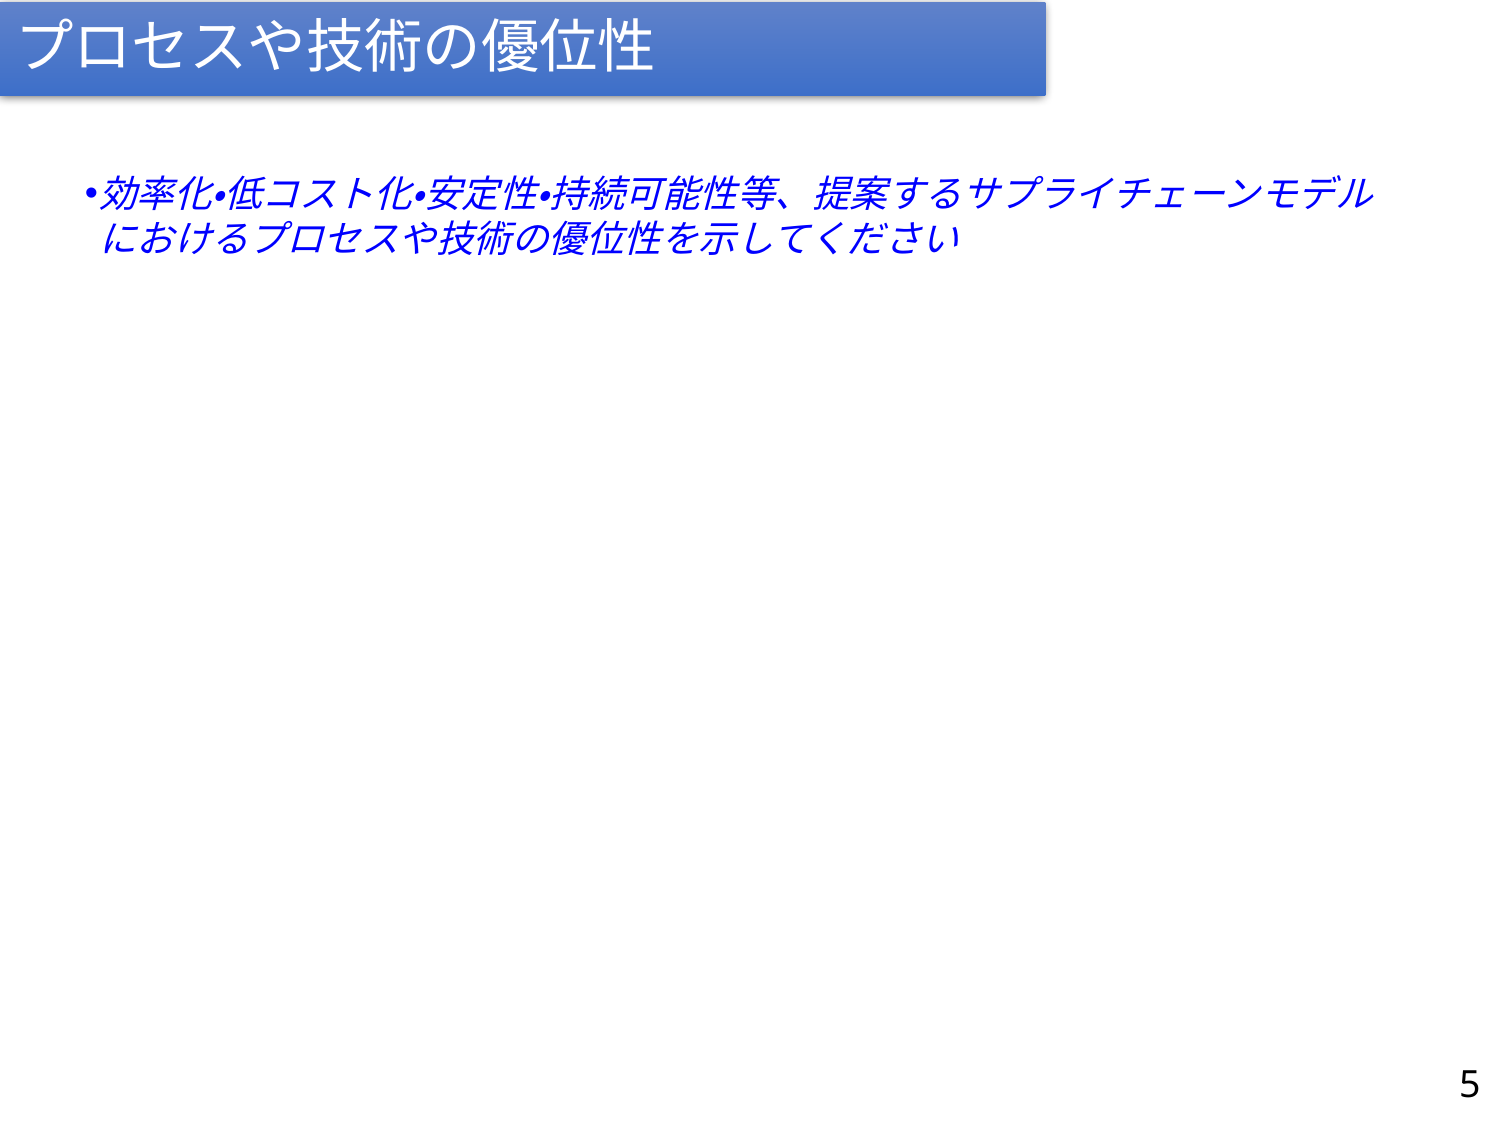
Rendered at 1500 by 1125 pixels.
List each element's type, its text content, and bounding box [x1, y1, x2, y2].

title プロセスや技術の優位性 [0, 2, 1046, 96]
text_box 5 [1393, 1066, 1481, 1105]
text_box 効率化・低コスト化・安定性・持続可能性等、提案するサプライチェーンモデルにおけるプロセスや技術の優位性を示してください [69, 118, 1424, 268]
